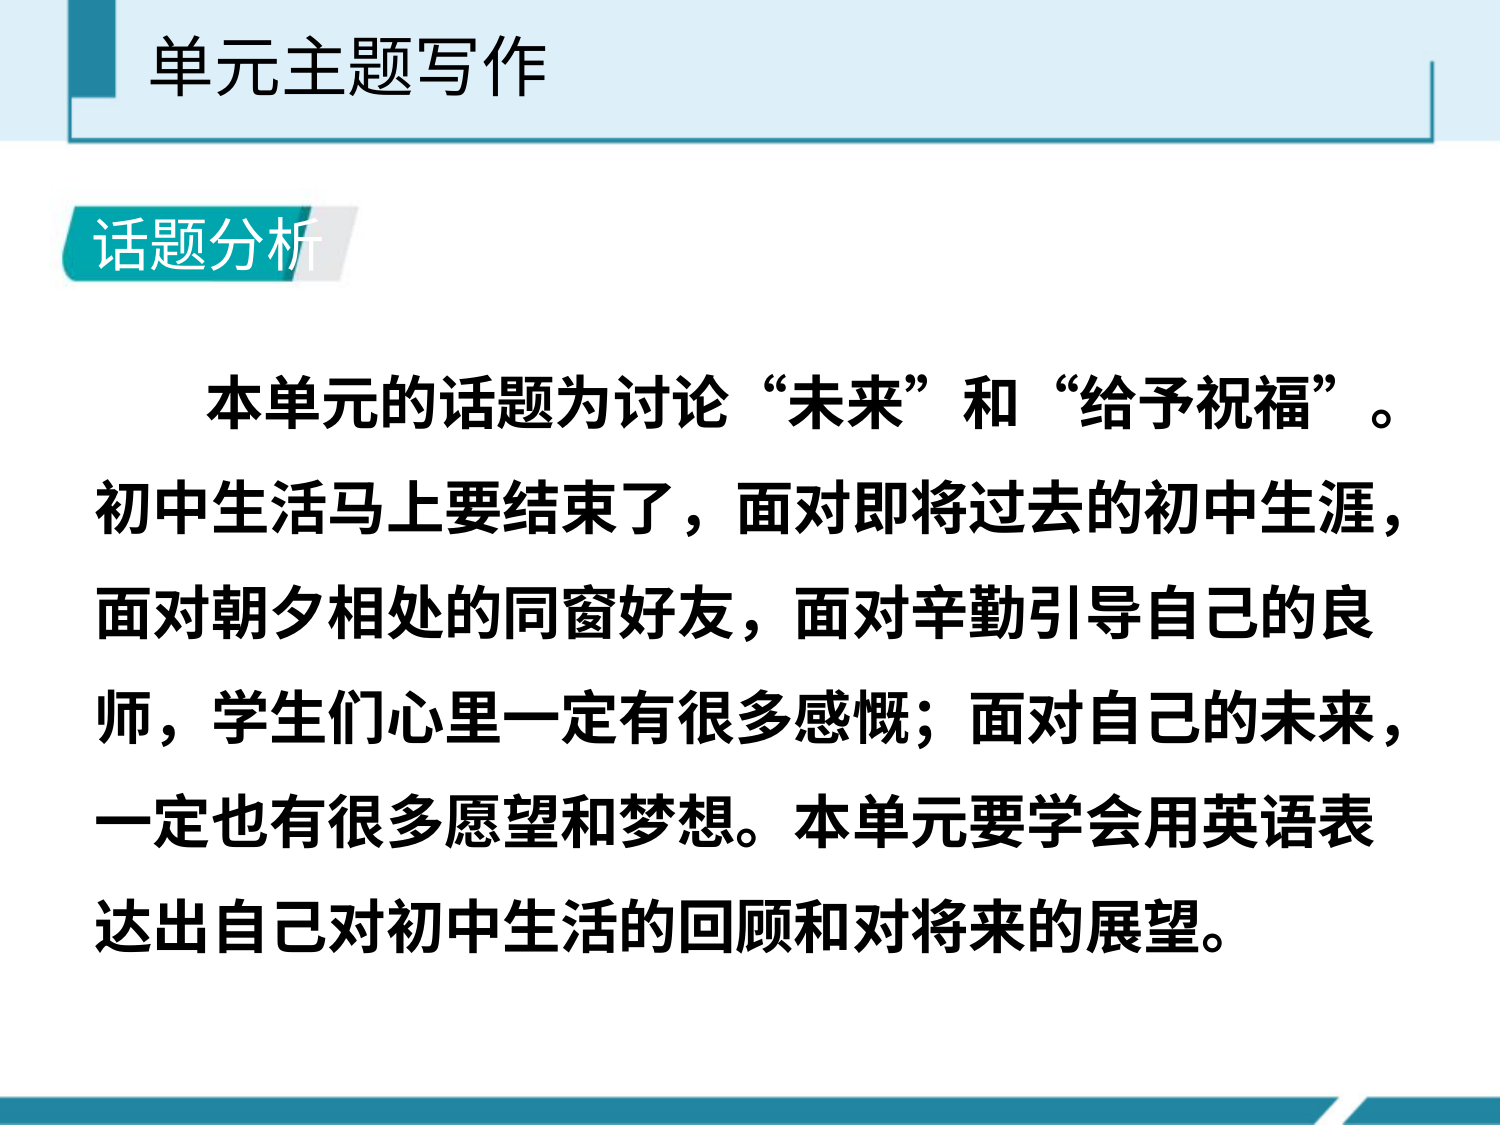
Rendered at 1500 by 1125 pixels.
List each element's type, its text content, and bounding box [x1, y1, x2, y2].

picture [0, 0, 1500, 1125]
text_box 本单元的话题为讨论“未来”和“给予祝福”。初中生活马上要结束了，面对即将过去的初中生涯，面对朝夕相处的同窗好友，面对辛勤引导自己的良师，学生们心里一定有很多感慨；面对自己的未来，一定也有很多愿望和梦想。本单元要学会用英语表达出自己对初中生活的回顾和对将来的展望。 [79, 323, 1427, 968]
text_box 单元主题写作 [132, 17, 564, 112]
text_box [50, 188, 388, 299]
